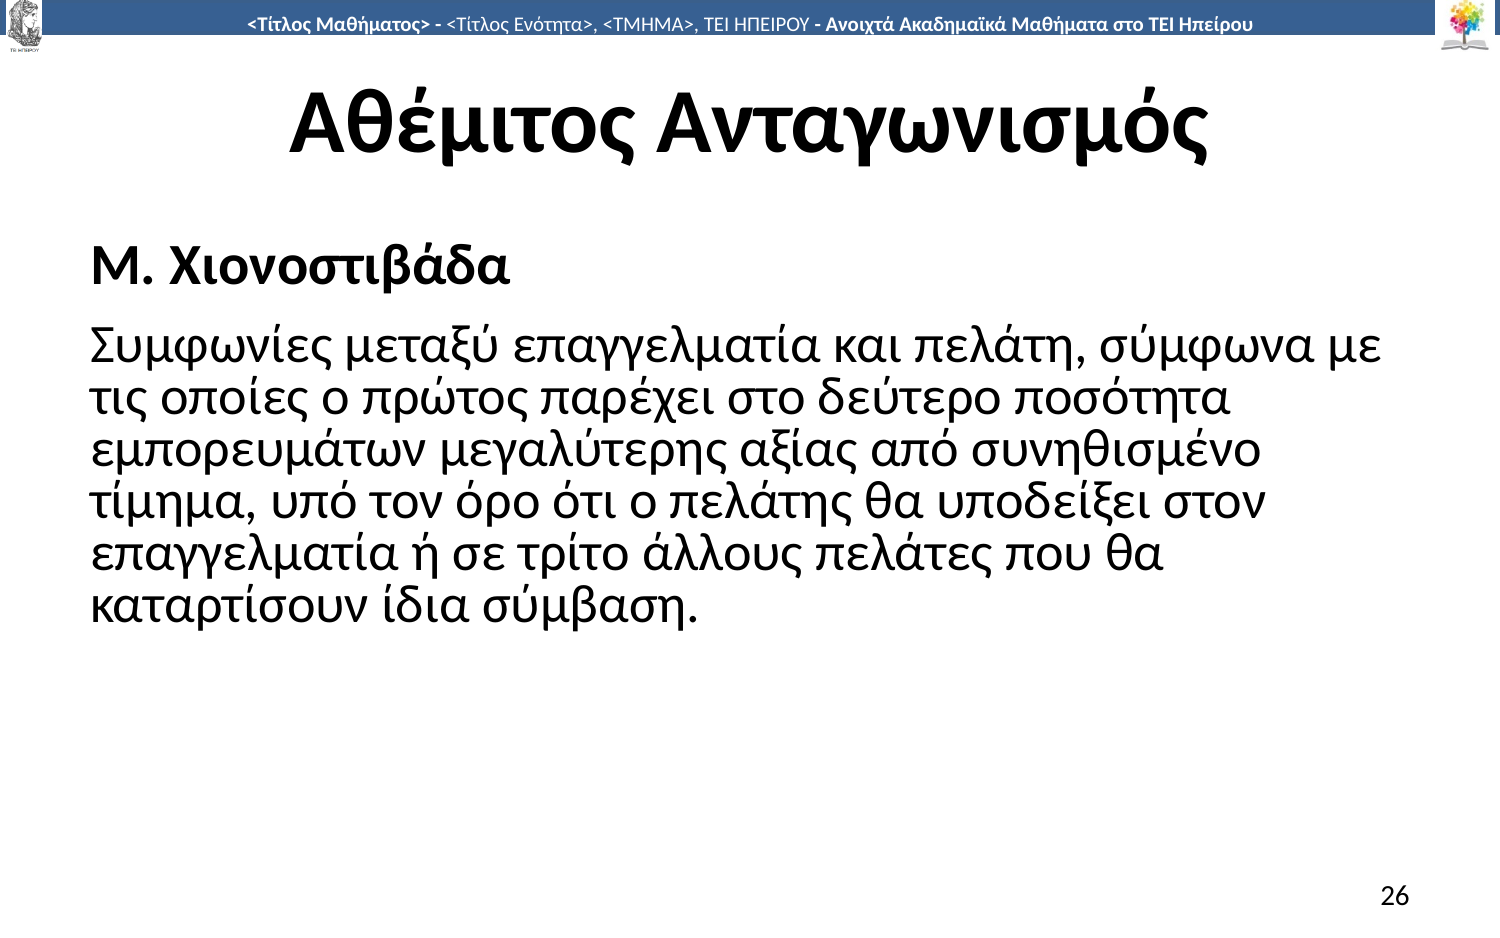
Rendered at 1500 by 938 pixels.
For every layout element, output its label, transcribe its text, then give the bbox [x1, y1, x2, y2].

picture [1435, 0, 1495, 52]
title Αθέμιτος Ανταγωνισμός [75, 37, 1425, 194]
picture [6, 0, 42, 54]
list Μ. Χιονοστιβάδα Συμφωνίες μεταξύ επαγγελματία και πελάτη, σύμφωνα με τις οποίες ο πρώτος παρέχει στο δεύτερο ποσότητα εμπορευμάτων μεγαλύτερης αξίας από συνηθισμένο τίμημα, υπό τον όρο ότι ο πελάτης θα υποδείξει στον επαγγελματία ή σε τρίτο άλλους πελάτες που θα καταρτίσουν ίδια σύμβαση. [75, 218, 1425, 838]
slide_number 26 [1074, 868, 1425, 919]
